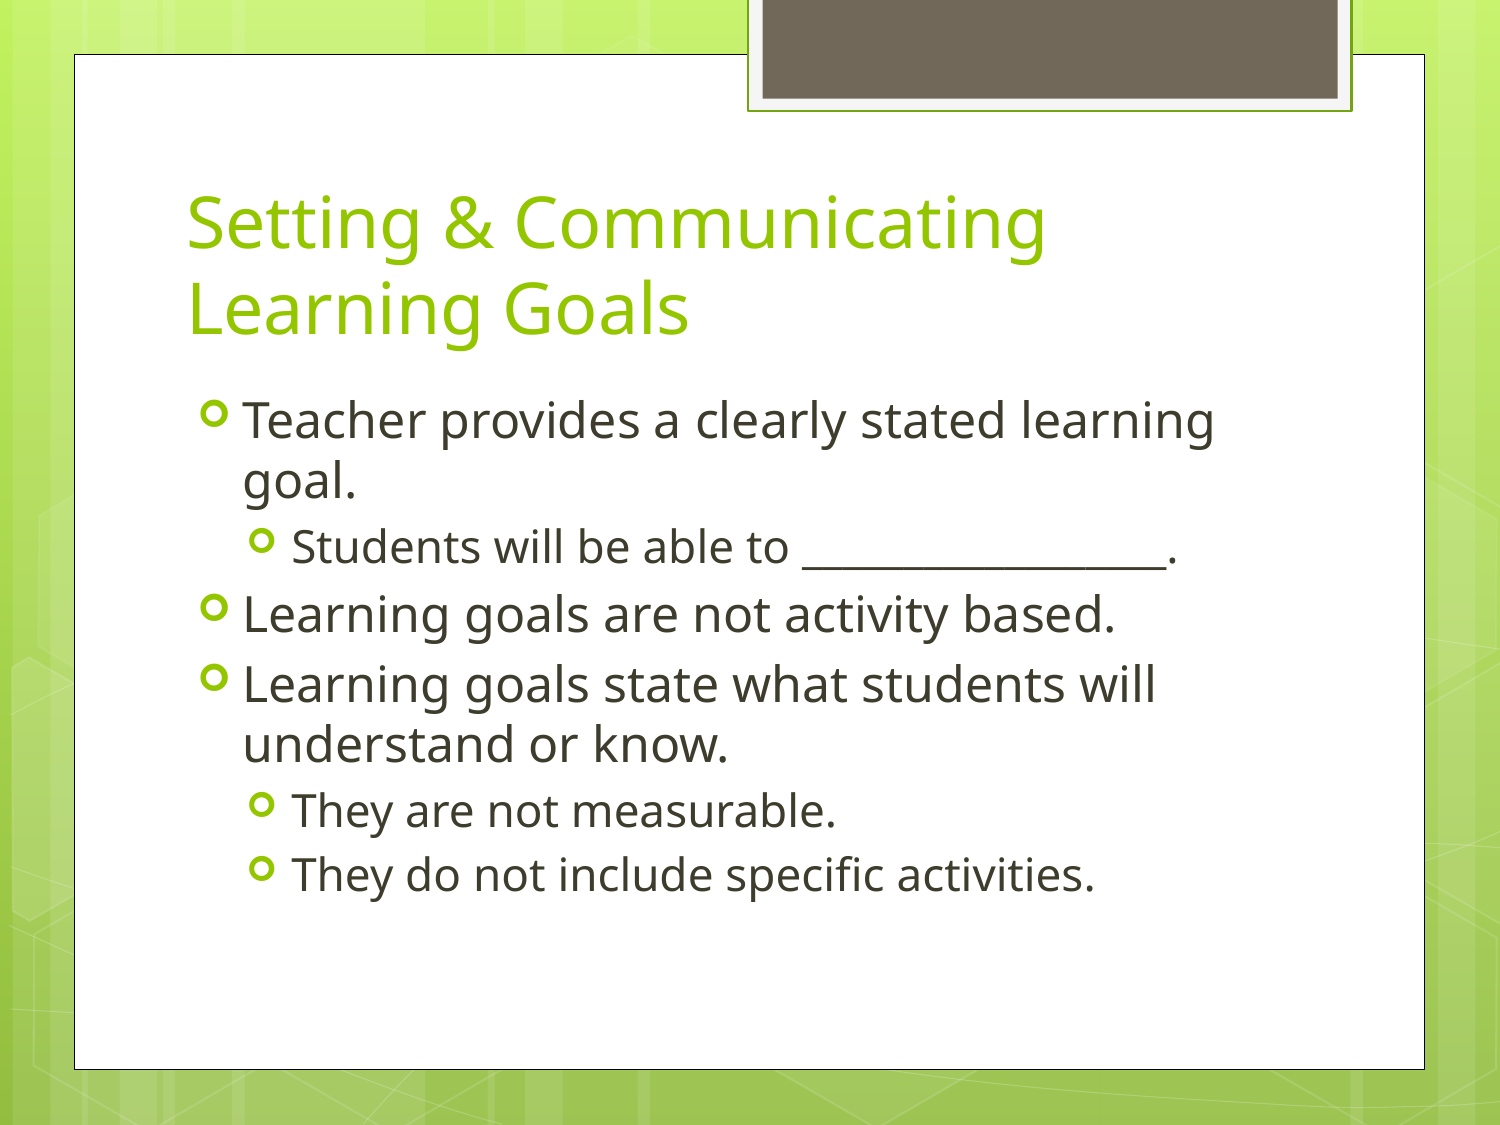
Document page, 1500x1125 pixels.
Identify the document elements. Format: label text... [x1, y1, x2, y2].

list Teacher provides a clearly stated learning goal. Students will be able to __________________. Learning goals are not activity based. Learning goals state what students will understand or know. They are not measurable. They do not include specific activities. [171, 381, 1283, 957]
title Setting & Communicating Learning Goals [171, 168, 1324, 357]
